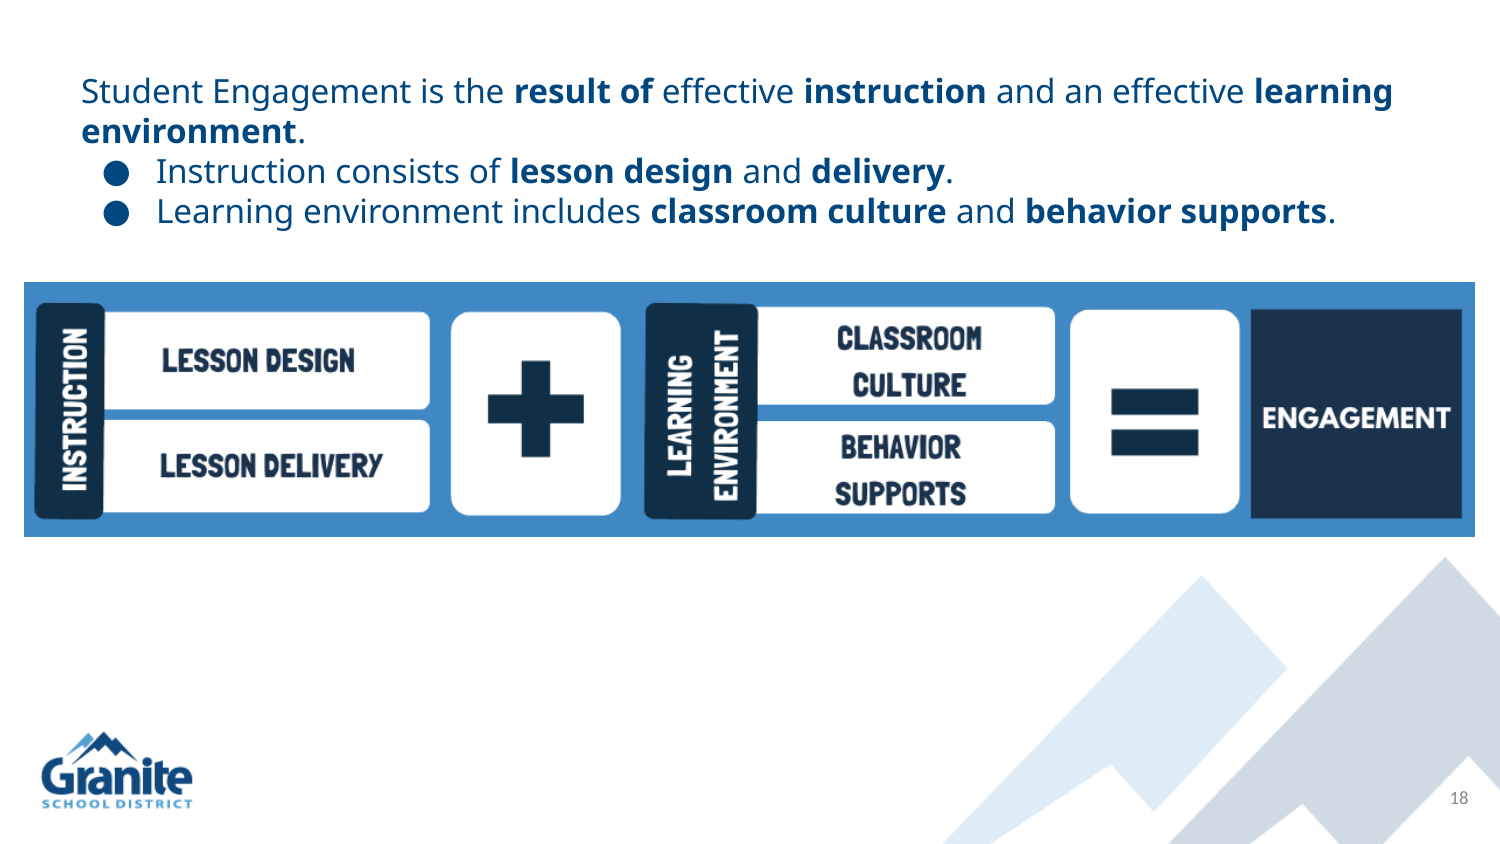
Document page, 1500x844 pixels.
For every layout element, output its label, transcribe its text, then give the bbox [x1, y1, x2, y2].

text_box Student Engagement is the result of effective instruction and an effective learning environment. Instruction consists of lesson design and delivery. Learning environment includes classroom culture and behavior supports. [65, 55, 1431, 213]
picture [0, 0, 1500, 844]
slide_number ‹#› [1389, 764, 1480, 830]
